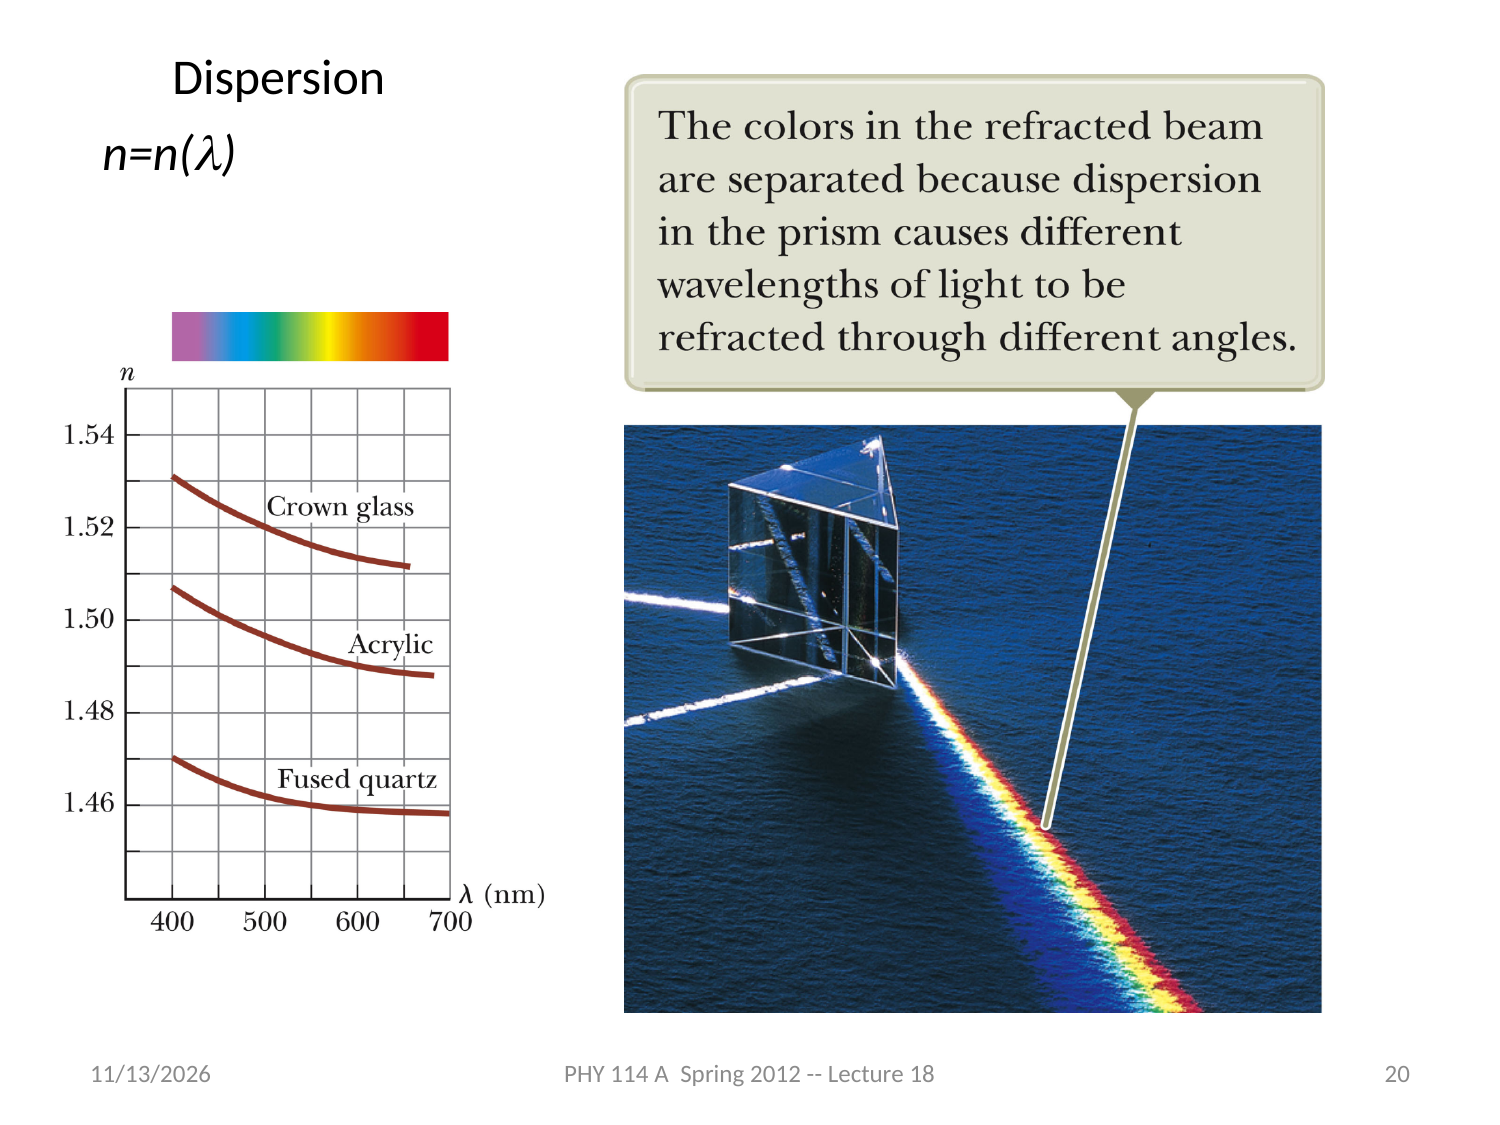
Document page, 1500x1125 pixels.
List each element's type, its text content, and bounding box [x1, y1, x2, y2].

slide_number 20 [1074, 1042, 1425, 1103]
footer PHY 114 A Spring 2012 -- Lecture 18 [512, 1042, 988, 1103]
text_box n=n(l) [87, 112, 525, 188]
picture [624, 74, 1325, 1013]
text_box Dispersion [157, 37, 1270, 112]
picture [62, 312, 548, 938]
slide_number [75, 1042, 425, 1103]
